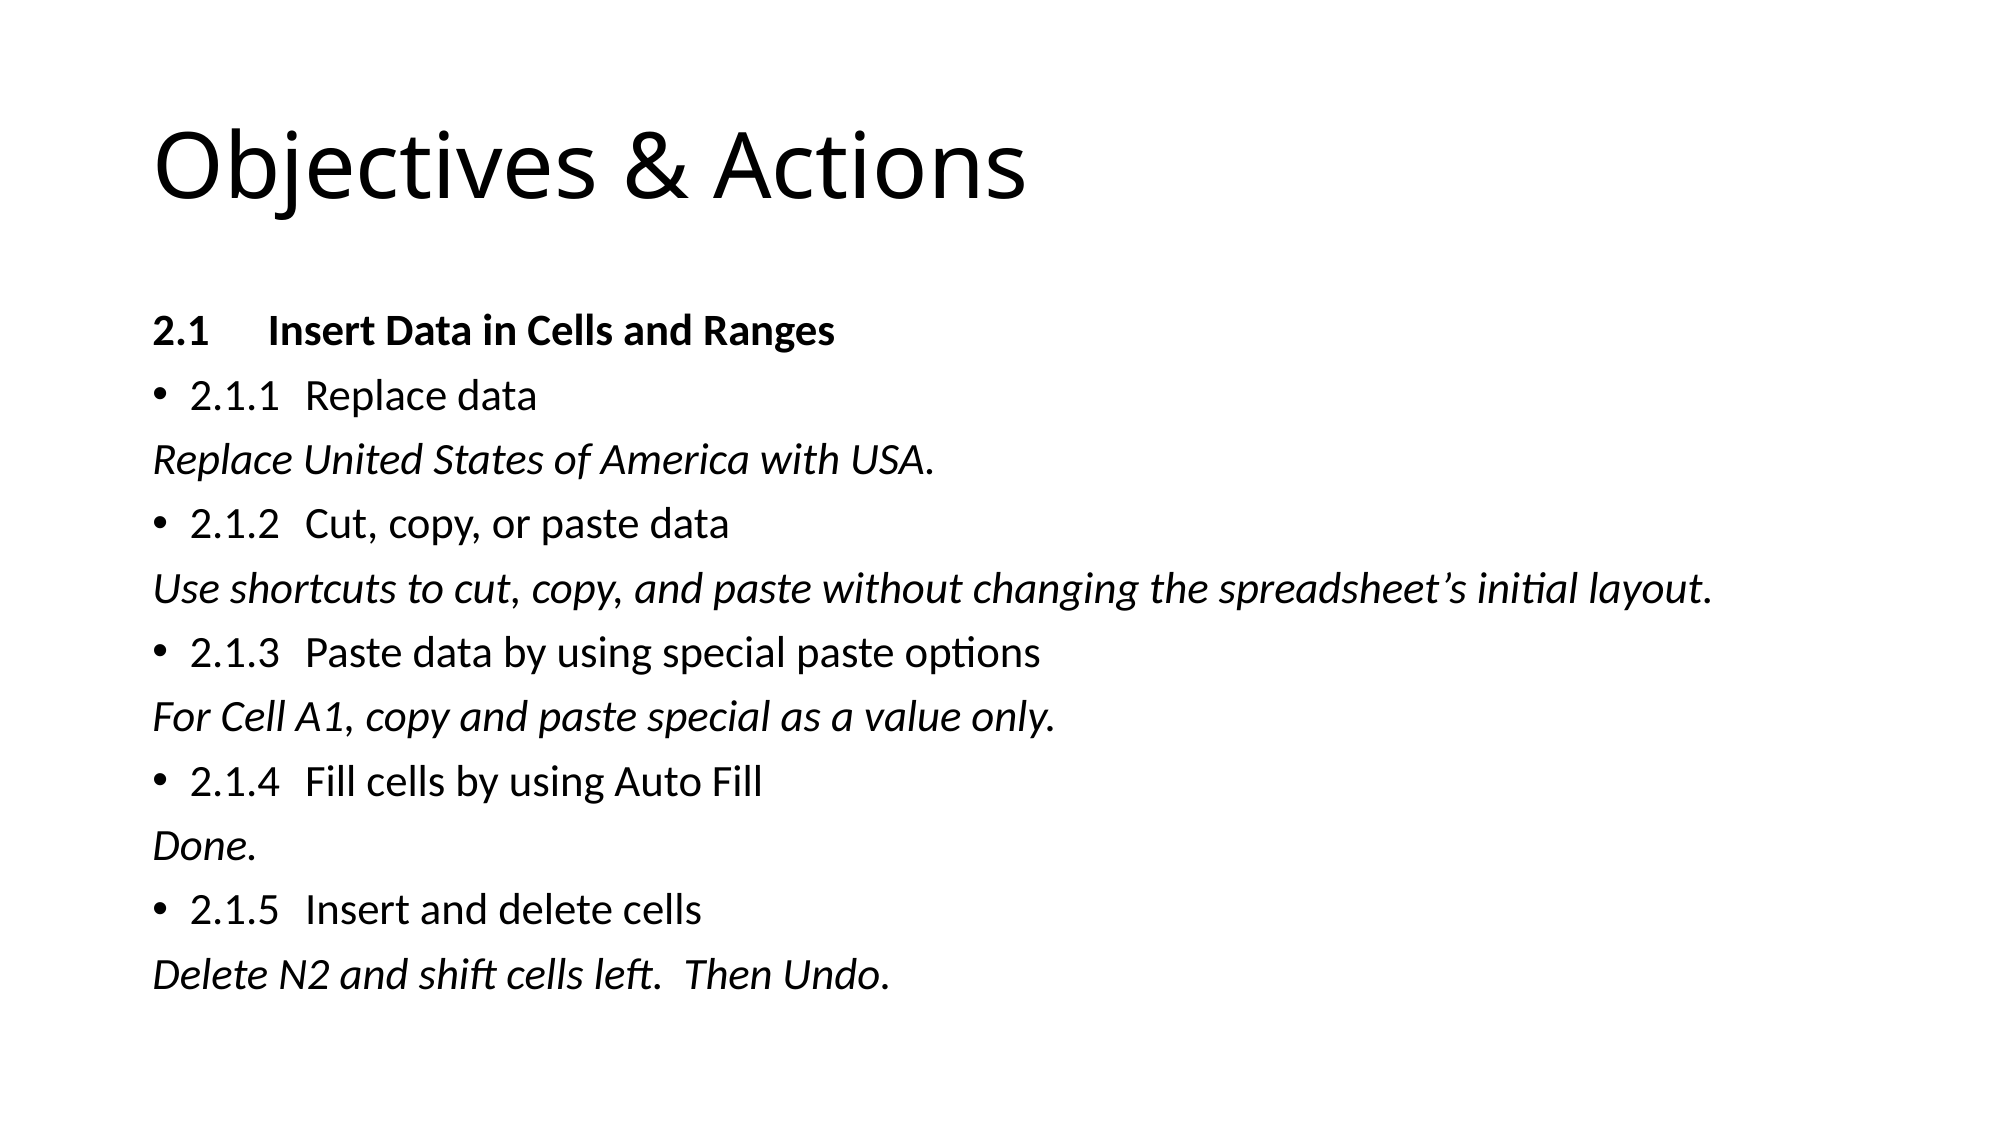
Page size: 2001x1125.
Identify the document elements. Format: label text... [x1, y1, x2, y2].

list 2.1 Insert Data in Cells and Ranges 2.1.1 Replace data Replace United States of America with USA. 2.1.2 Cut, copy, or paste data Use shortcuts to cut, copy, and paste without changing the spreadsheet’s initial layout. 2.1.3 Paste data by using special paste options For Cell A1, copy and paste special as a value only. 2.1.4 Fill cells by using Auto Fill Done. 2.1.5 Insert and delete cells Delete N2 and shift cells left. Then Undo. [137, 299, 1863, 1014]
title Objectives & Actions [137, 59, 1863, 278]
